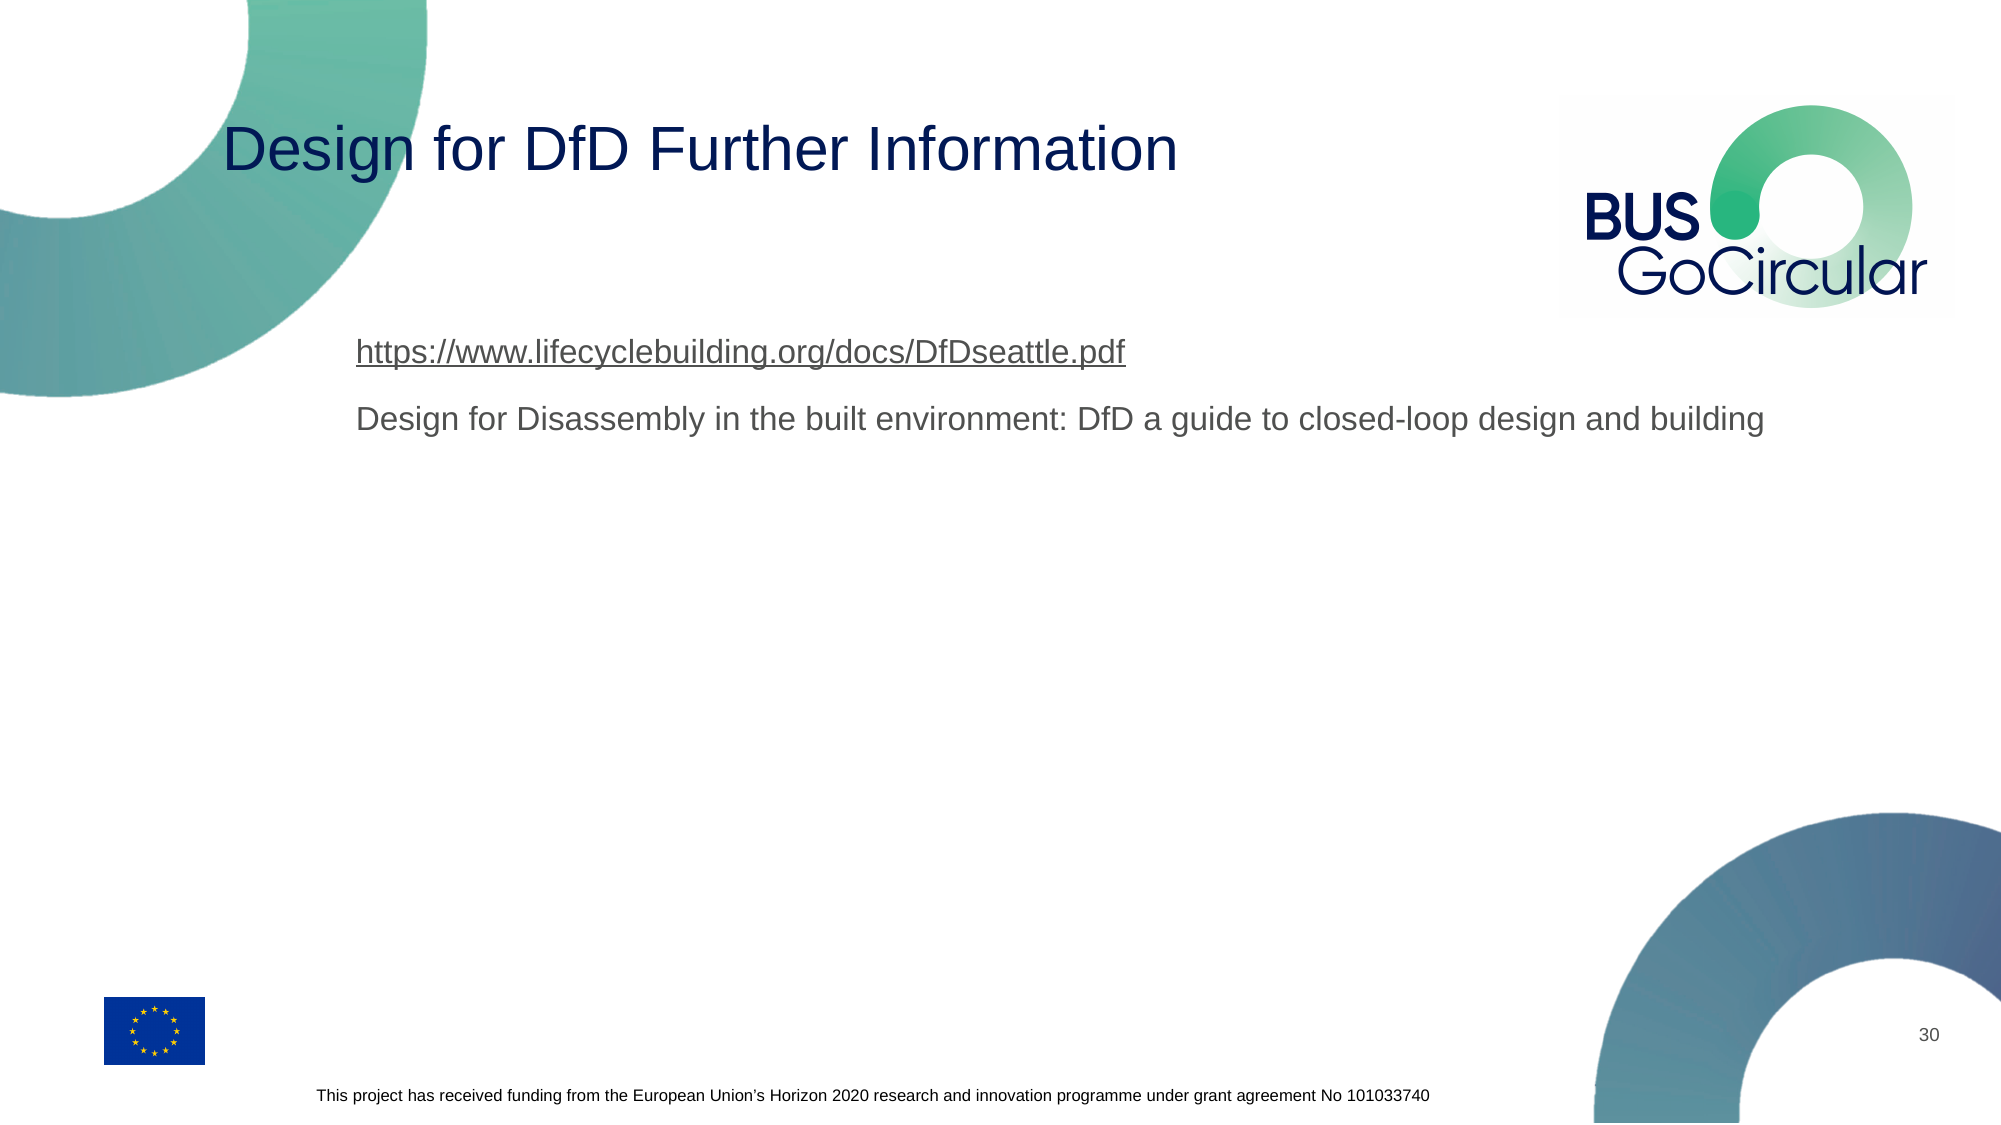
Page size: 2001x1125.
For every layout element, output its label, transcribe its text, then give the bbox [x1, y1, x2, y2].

slide_number 30 [1829, 1004, 1955, 1065]
title Design for DfD Further Information [207, 99, 1427, 317]
list https://www.lifecyclebuilding.org/docs/DfDseattle.pdf Design for Disassembly in the built environment: DfD a guide to closed-loop design and building [340, 316, 1809, 954]
picture [104, 997, 205, 1065]
picture [1559, 95, 1955, 318]
title Design and Build for Multi-functional Green Roofs Facades and Exterior Elements [0, 0, 438, 633]
title Design and Build for Multi-functional Green Roofs Facades and Exterior Elements [1591, 601, 2001, 1123]
